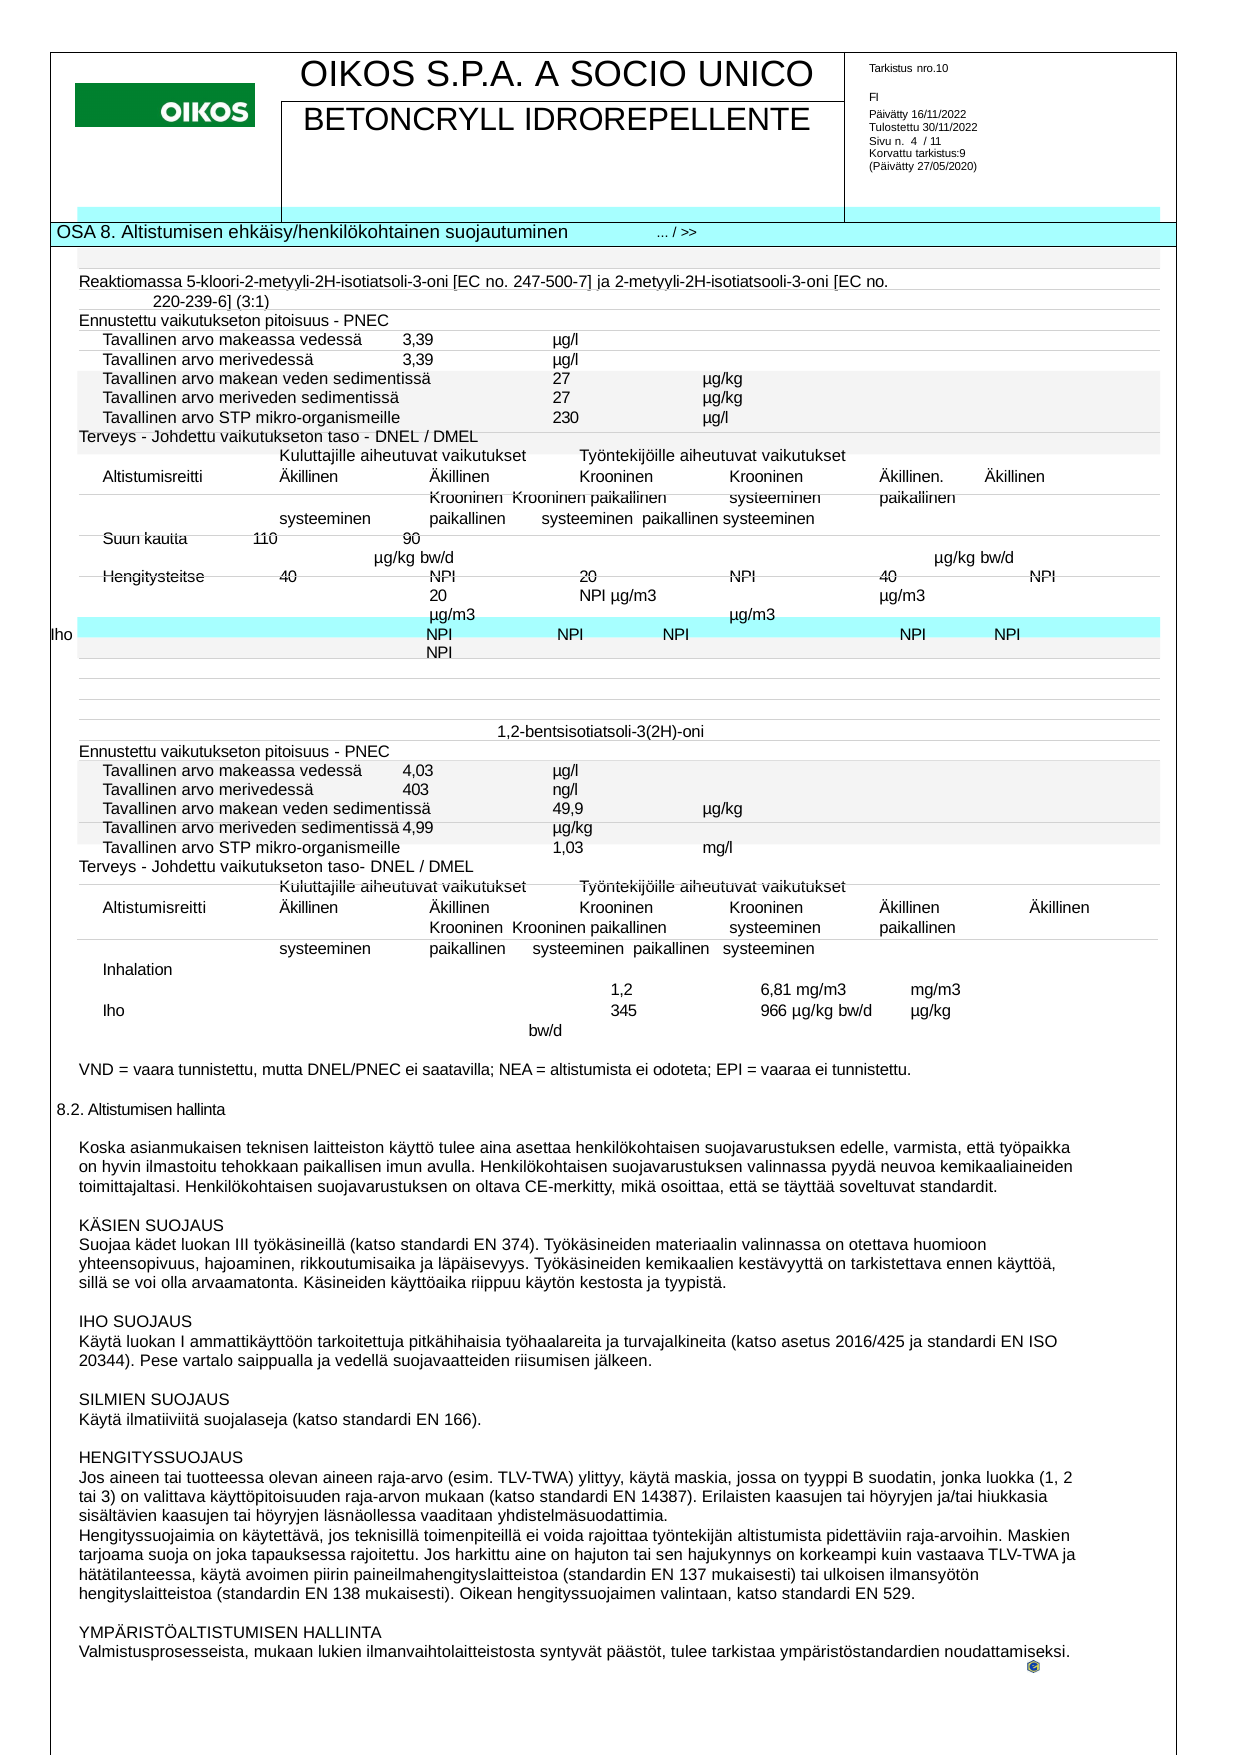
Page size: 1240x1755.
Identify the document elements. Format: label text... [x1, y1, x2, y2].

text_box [77, 370, 1161, 455]
table_header [51, 53, 281, 222]
table_header OIKOS S.P.A. A SOCIO UNICO [281, 53, 844, 101]
table_cell BETONCRYLL IDROREPELLENTE [282, 102, 844, 222]
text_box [77, 616, 1161, 659]
table_cell OSA 8. Altistumisen ehkäisy/henkilökohtainen suojautuminen ... / >> [51, 223, 1176, 246]
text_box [77, 760, 1161, 845]
table_header Tarkistus nro.10 FI Päivätty 16/11/2022 Tulostettu 30/11/2022 Sivu n. 4 / 11 Korvattu tarkistus:9 (Päivätty 27/05/2020) [845, 53, 1176, 222]
table_cell Reaktiomassa 5-kloori-2-metyyli-2H-isotiatsoli-3-oni [EC no. 247-500-7] ja 2-metyyli-2H-isotiatsooli-3-oni [EC no. 220-239-6] (3:1) Ennustettu vaikutukseton pitoisuus - PNEC Tavallinen arvo makeassa vedessä 3,39 µg/l Tavallinen arvo merivedessä 3,39 µg/l Tavallinen arvo makean veden sedimentissä 27 µg/kg Tavallinen arvo meriveden sedimentissä 27 µg/kg Tavallinen arvo STP mikro-organismeille 230 µg/l Terveys - Johdettu vaikutukseton taso - DNEL / DMEL Kuluttajille aiheutuvat vaikutukset Työntekijöille aiheutuvat vaikutukset Altistumisreitti Äkillinen Äkillinen Krooninen Krooninen Äkillinen. Äkillinen Krooninen Krooninen paikallinen systeeminen paikallinen systeeminen paikallinen systeeminen paikallinen systeeminen Suun kautta 110 90 µg/kg bw/d µg/kg bw/d Hengitysteitse 40 NPI 20 NPI 40 NPI 20 NPI µg/m3 µg/m3 µg/m3 µg/m3 Iho NPI NPI NPI NPI NPI NPI 1,2-bentsisotiatsoli-3(2H)-oni Ennustettu vaikutukseton pitoisuus - PNEC Tavallinen arvo makeassa vedessä 4,03 µg/l Tavallinen arvo merivedessä 403 ng/l Tavallinen arvo makean veden sedimentissä 49,9 µg/kg Tavallinen arvo meriveden sedimentissä 4,99 µg/kg Tavallinen arvo STP mikro-organismeille 1,03 mg/l Terveys - Johdettu vaikutukseton taso- DNEL / DMEL Kuluttajille aiheutuvat vaikutukset Työntekijöille aiheutuvat vaikutukset Altistumisreitti Äkillinen Äkillinen Krooninen Krooninen Äkillinen Äkillinen Krooninen Krooninen paikallinen systeeminen paikallinen systeeminen paikallinen systeeminen paikallinen systeeminen Inhalation 1,2 6,81 mg/m3 mg/m3 Iho 345 966 µg/kg bw/d µg/kg bw/d VND = vaara tunnistettu, mutta DNEL/PNEC ei saatavilla; NEA = altistumista ei odoteta; EPI = vaaraa ei tunnistettu. 8.2. Altistumisen hallinta Koska asianmukaisen teknisen laitteiston käyttö tulee aina asettaa henkilökohtaisen suojavarustuksen edelle, varmista, että työpaikka on hyvin ilmastoitu tehokkaan paikallisen imun avulla. Henkilökohtaisen suojavarustuksen valinnassa pyydä neuvoa kemikaaliaineiden toimittajaltasi. Henkilökohtaisen suojavarustuksen on oltava CE-merkitty, mikä osoittaa, että se täyttää soveltuvat standardit. KÄSIEN SUOJAUS Suojaa kädet luokan III työkäsineillä (katso standardi EN 374). Työkäsineiden materiaalin valinnassa on otettava huomioon yhteensopivuus, hajoaminen, rikkoutumisaika ja läpäisevyys. Työkäsineiden kemikaalien kestävyyttä on tarkistettava ennen käyttöä, sillä se voi olla arvaamatonta. Käsineiden käyttöaika riippuu käytön kestosta ja tyypistä. IHO SUOJAUS Käytä luokan I ammattikäyttöön tarkoitettuja pitkähihaisia työhaalareita ja turvajalkineita (katso asetus 2016/425 ja standardi EN ISO 20344). Pese vartalo saippualla ja vedellä suojavaatteiden riisumisen jälkeen. SILMIEN SUOJAUS Käytä ilmatiiviitä suojalaseja (katso standardi EN 166). HENGITYSSUOJAUS Jos aineen tai tuotteessa olevan aineen raja-arvo (esim. TLV-TWA) ylittyy, käytä maskia, jossa on tyyppi B suodatin, jonka luokka (1, 2 tai 3) on valittava käyttöpitoisuuden raja-arvon mukaan (katso standardi EN 14387). Erilaisten kaasujen tai höyryjen ja/tai hiukkasia sisältävien kaasujen tai höyryjen läsnäollessa vaaditaan yhdistelmäsuodattimia. Hengityssuojaimia on käytettävä, jos teknisillä toimenpiteillä ei voida rajoittaa työntekijän altistumista pidettäviin raja-arvoihin. Maskien tarjoama suoja on joka tapauksessa rajoitettu. Jos harkittu aine on hajuton tai sen hajukynnys on korkeampi kuin vastaava TLV-TWA ja hätätilanteessa, käytä avoimen piirin paineilmahengityslaitteistoa (standardin EN 137 mukaisesti) tai ulkoisen ilmansyötön hengityslaitteistoa (standardin EN 138 mukaisesti). Oikean hengityssuojaimen valintaan, katso standardi EN 529. YMPÄRISTÖALTISTUMISEN HALLINTA Valmistusprosesseista, mukaan lukien ilmanvaihtolaitteistosta syntyvät päästöt, tulee tarkistaa ympäristöstandardien noudattamiseksi. EPY 11.1.2 - SDS 1004.14 [51, 247, 1176, 1755]
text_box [77, 247, 1161, 269]
